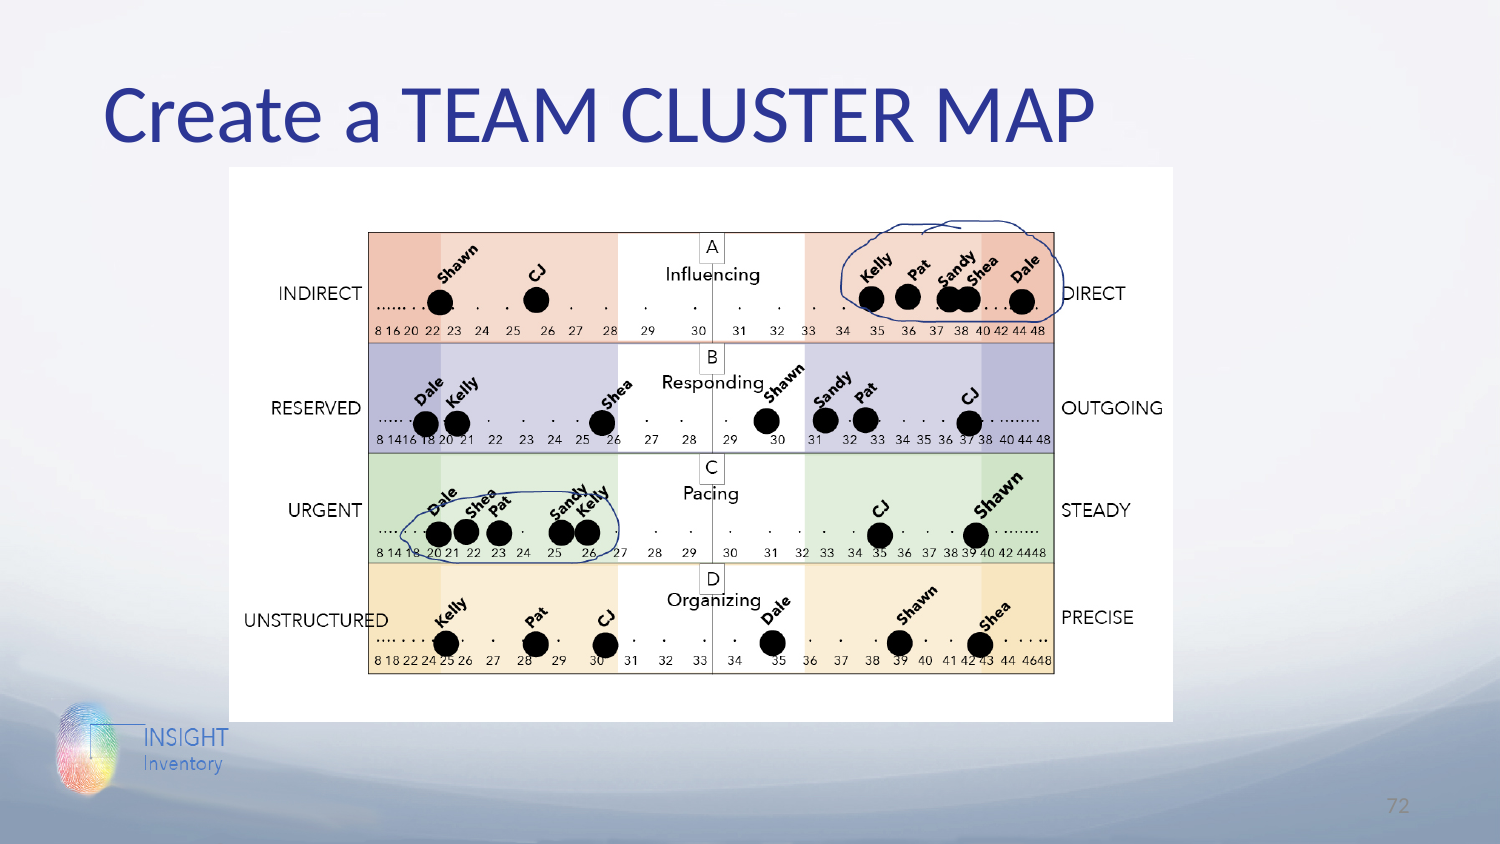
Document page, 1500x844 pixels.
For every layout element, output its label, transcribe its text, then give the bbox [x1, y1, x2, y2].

text_box Create a TEAM CLUSTER MAP [88, 51, 1448, 167]
slide_number 72 [1074, 782, 1425, 827]
picture [0, 0, 1500, 844]
